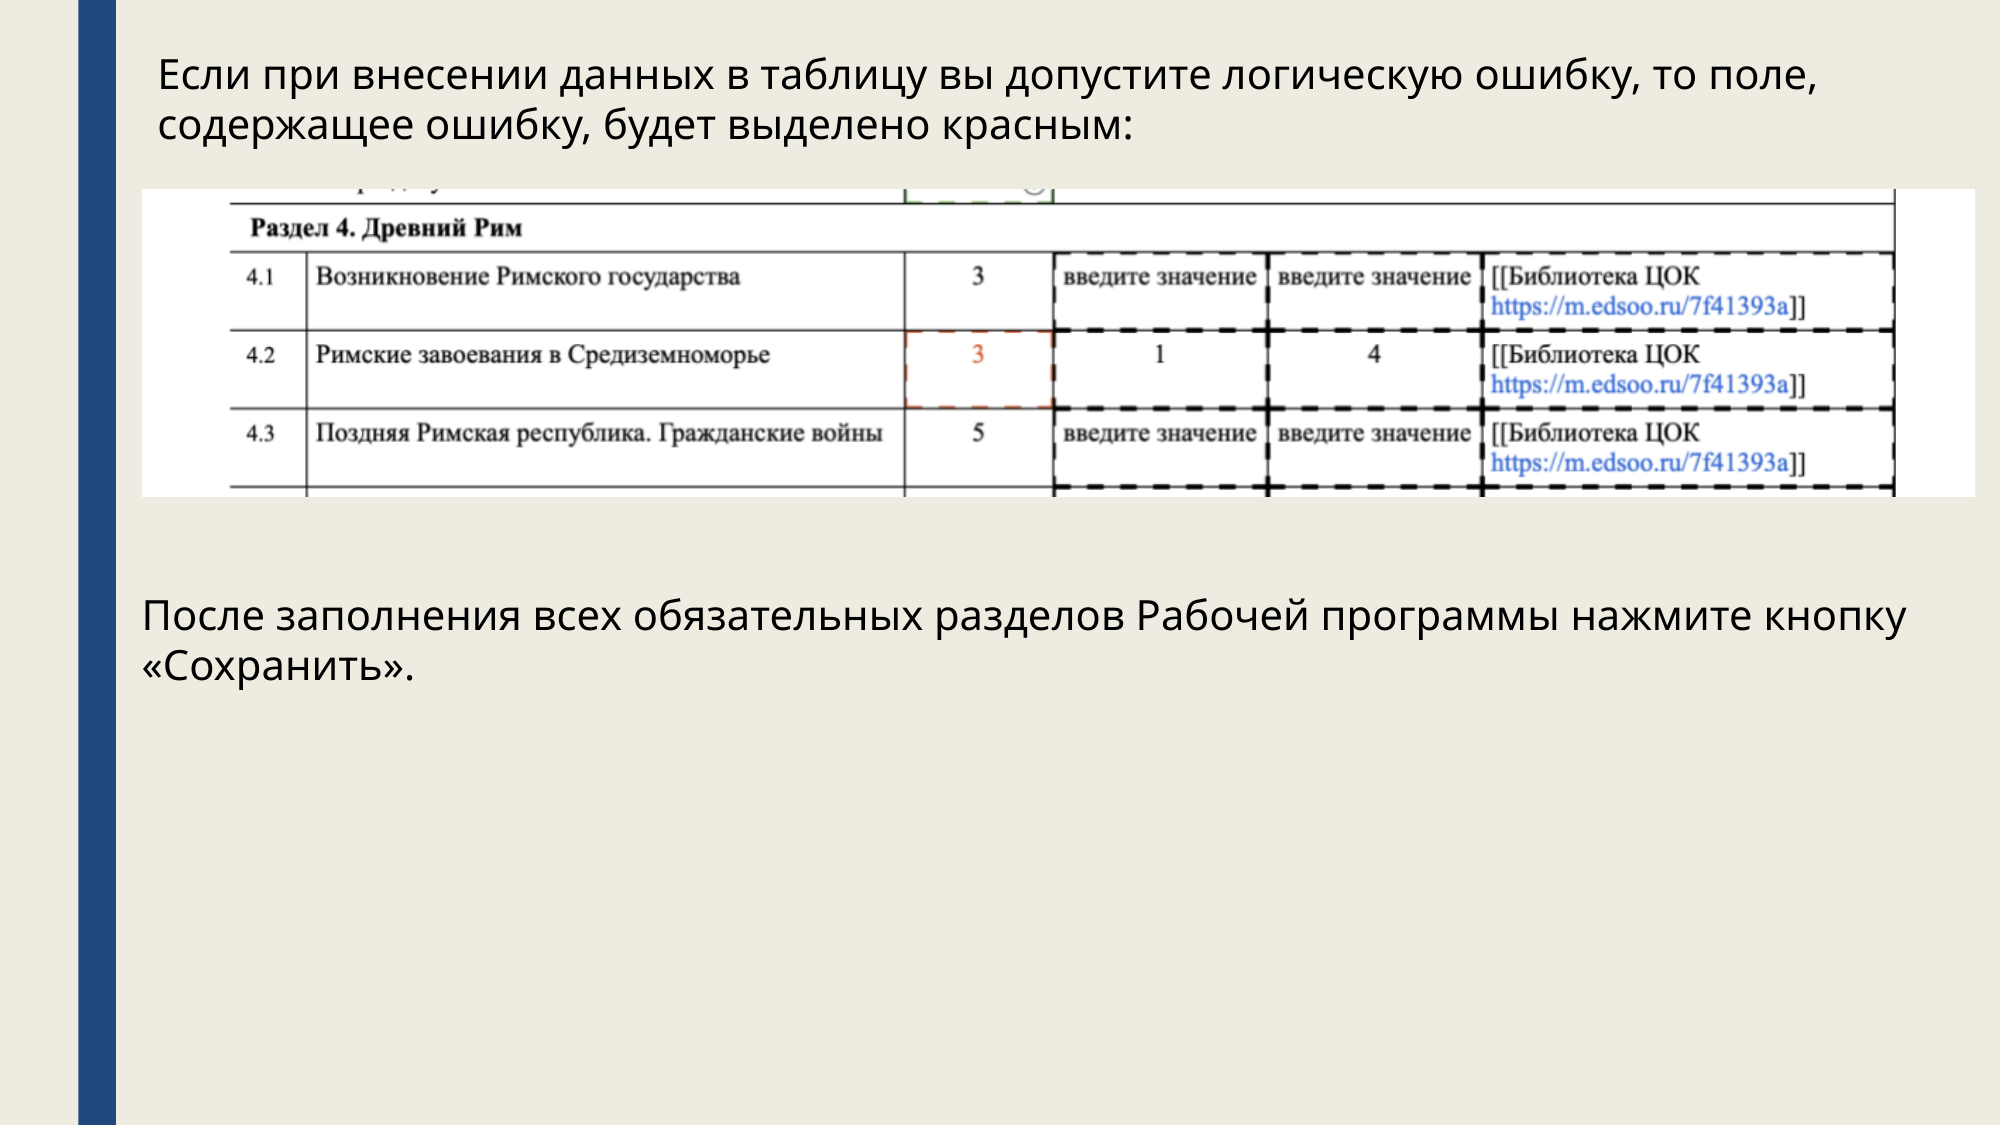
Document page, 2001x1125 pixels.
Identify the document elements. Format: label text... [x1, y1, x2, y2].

text_box Если при внесении данных в таблицу вы допустите логическую ошибку, то поле, содержащее ошибку, будет выделено красным: [142, 40, 1975, 155]
picture [142, 189, 1975, 497]
text_box После заполнения всех обязательных разделов Рабочей программы нажмите кнопку «Сохранить». [126, 580, 1975, 696]
